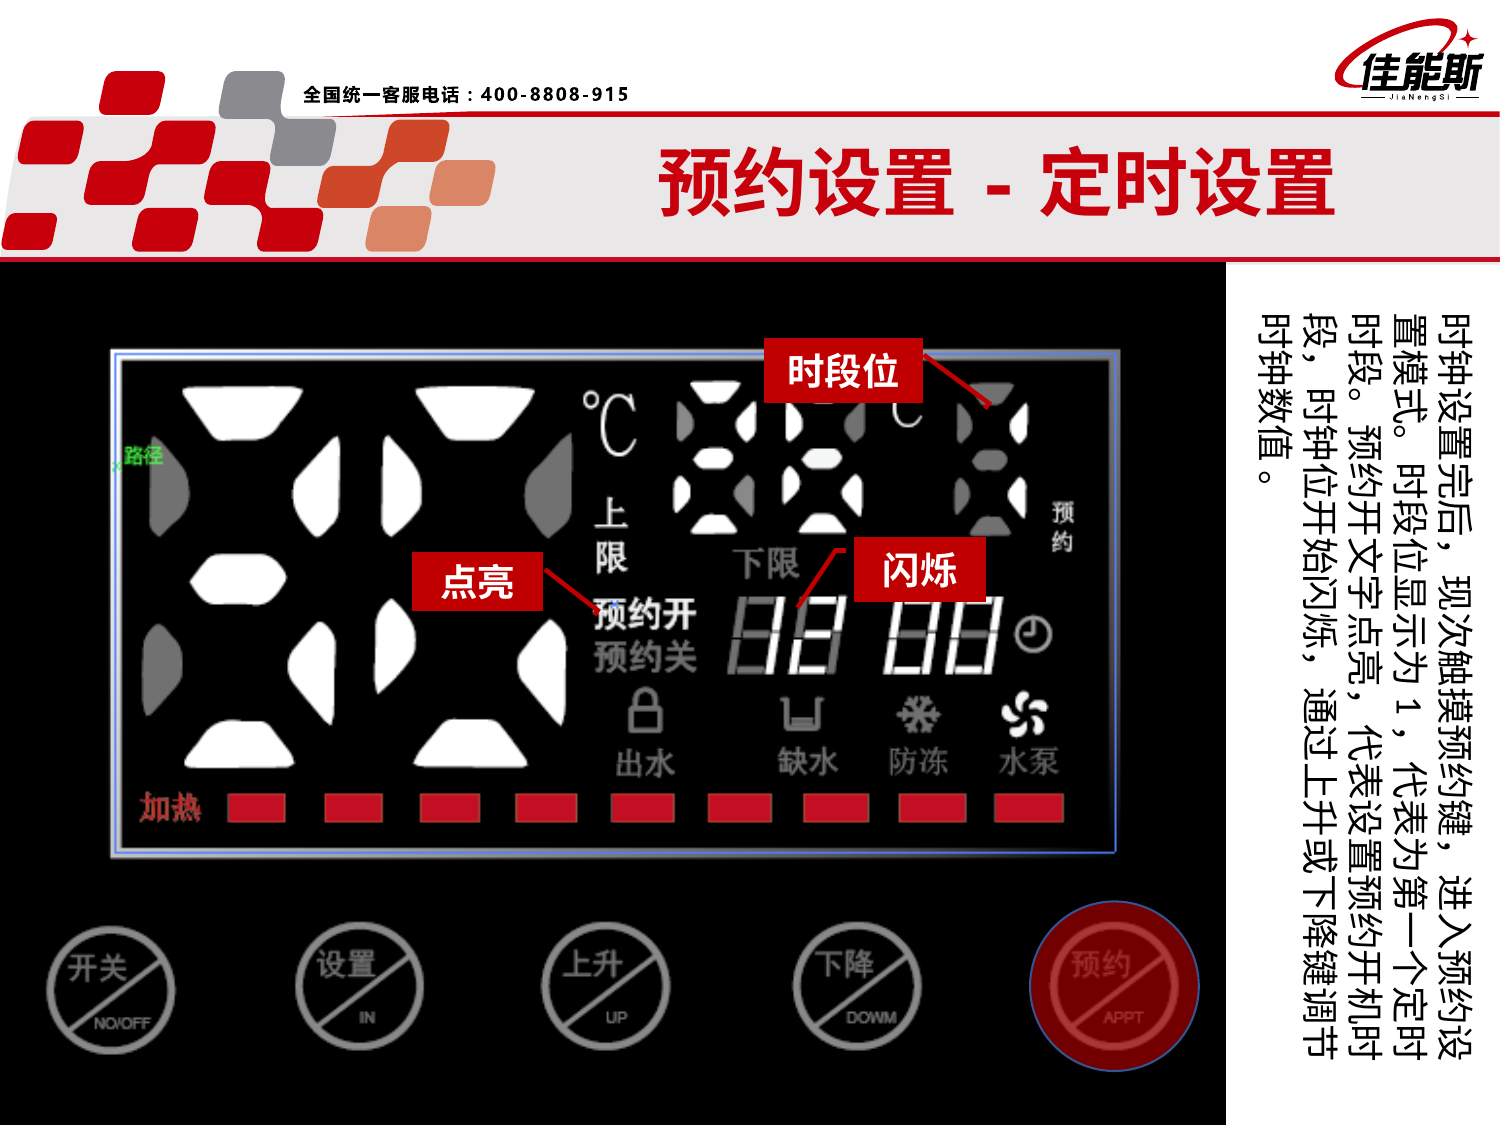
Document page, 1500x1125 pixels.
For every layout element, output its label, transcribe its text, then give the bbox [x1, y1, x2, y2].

text_box 时钟设置完后，现次触摸预约键，进入预约设置模式。时段位显示为1，代表为第一个定时时段。预约开文字点亮，代表设置预约开机时段，时钟位开始闪烁，通过上升或下降键调节时钟数值 。 [1274, 297, 1487, 1104]
title 预约设置-定时设置 [496, 138, 1500, 226]
picture [0, 262, 1226, 1125]
